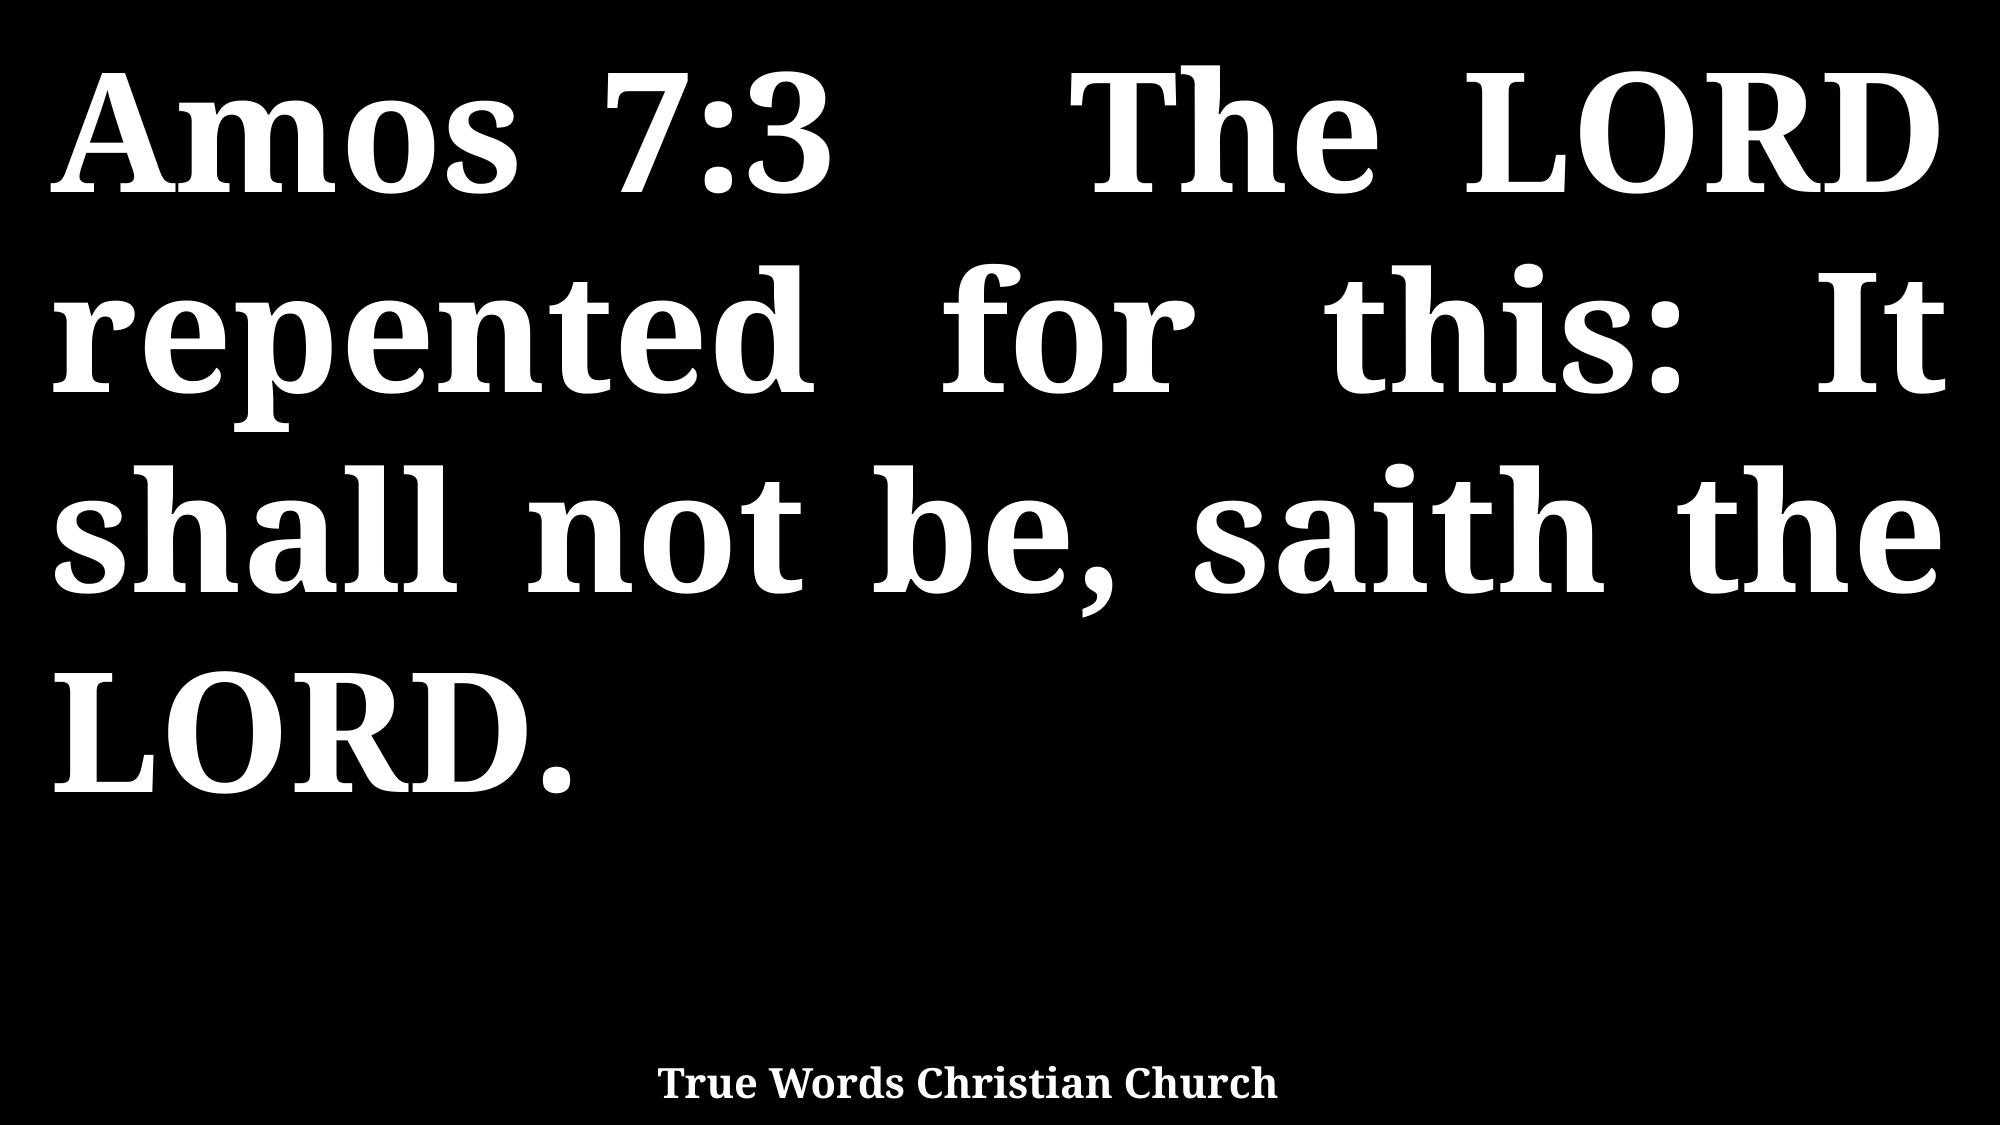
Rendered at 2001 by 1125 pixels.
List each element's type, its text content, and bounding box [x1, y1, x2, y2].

text_box Amos 7:3 The LORD repented for this: It shall not be, saith the LORD. [35, 18, 1965, 834]
text_box True Words Christian Church [642, 1049, 1294, 1114]
